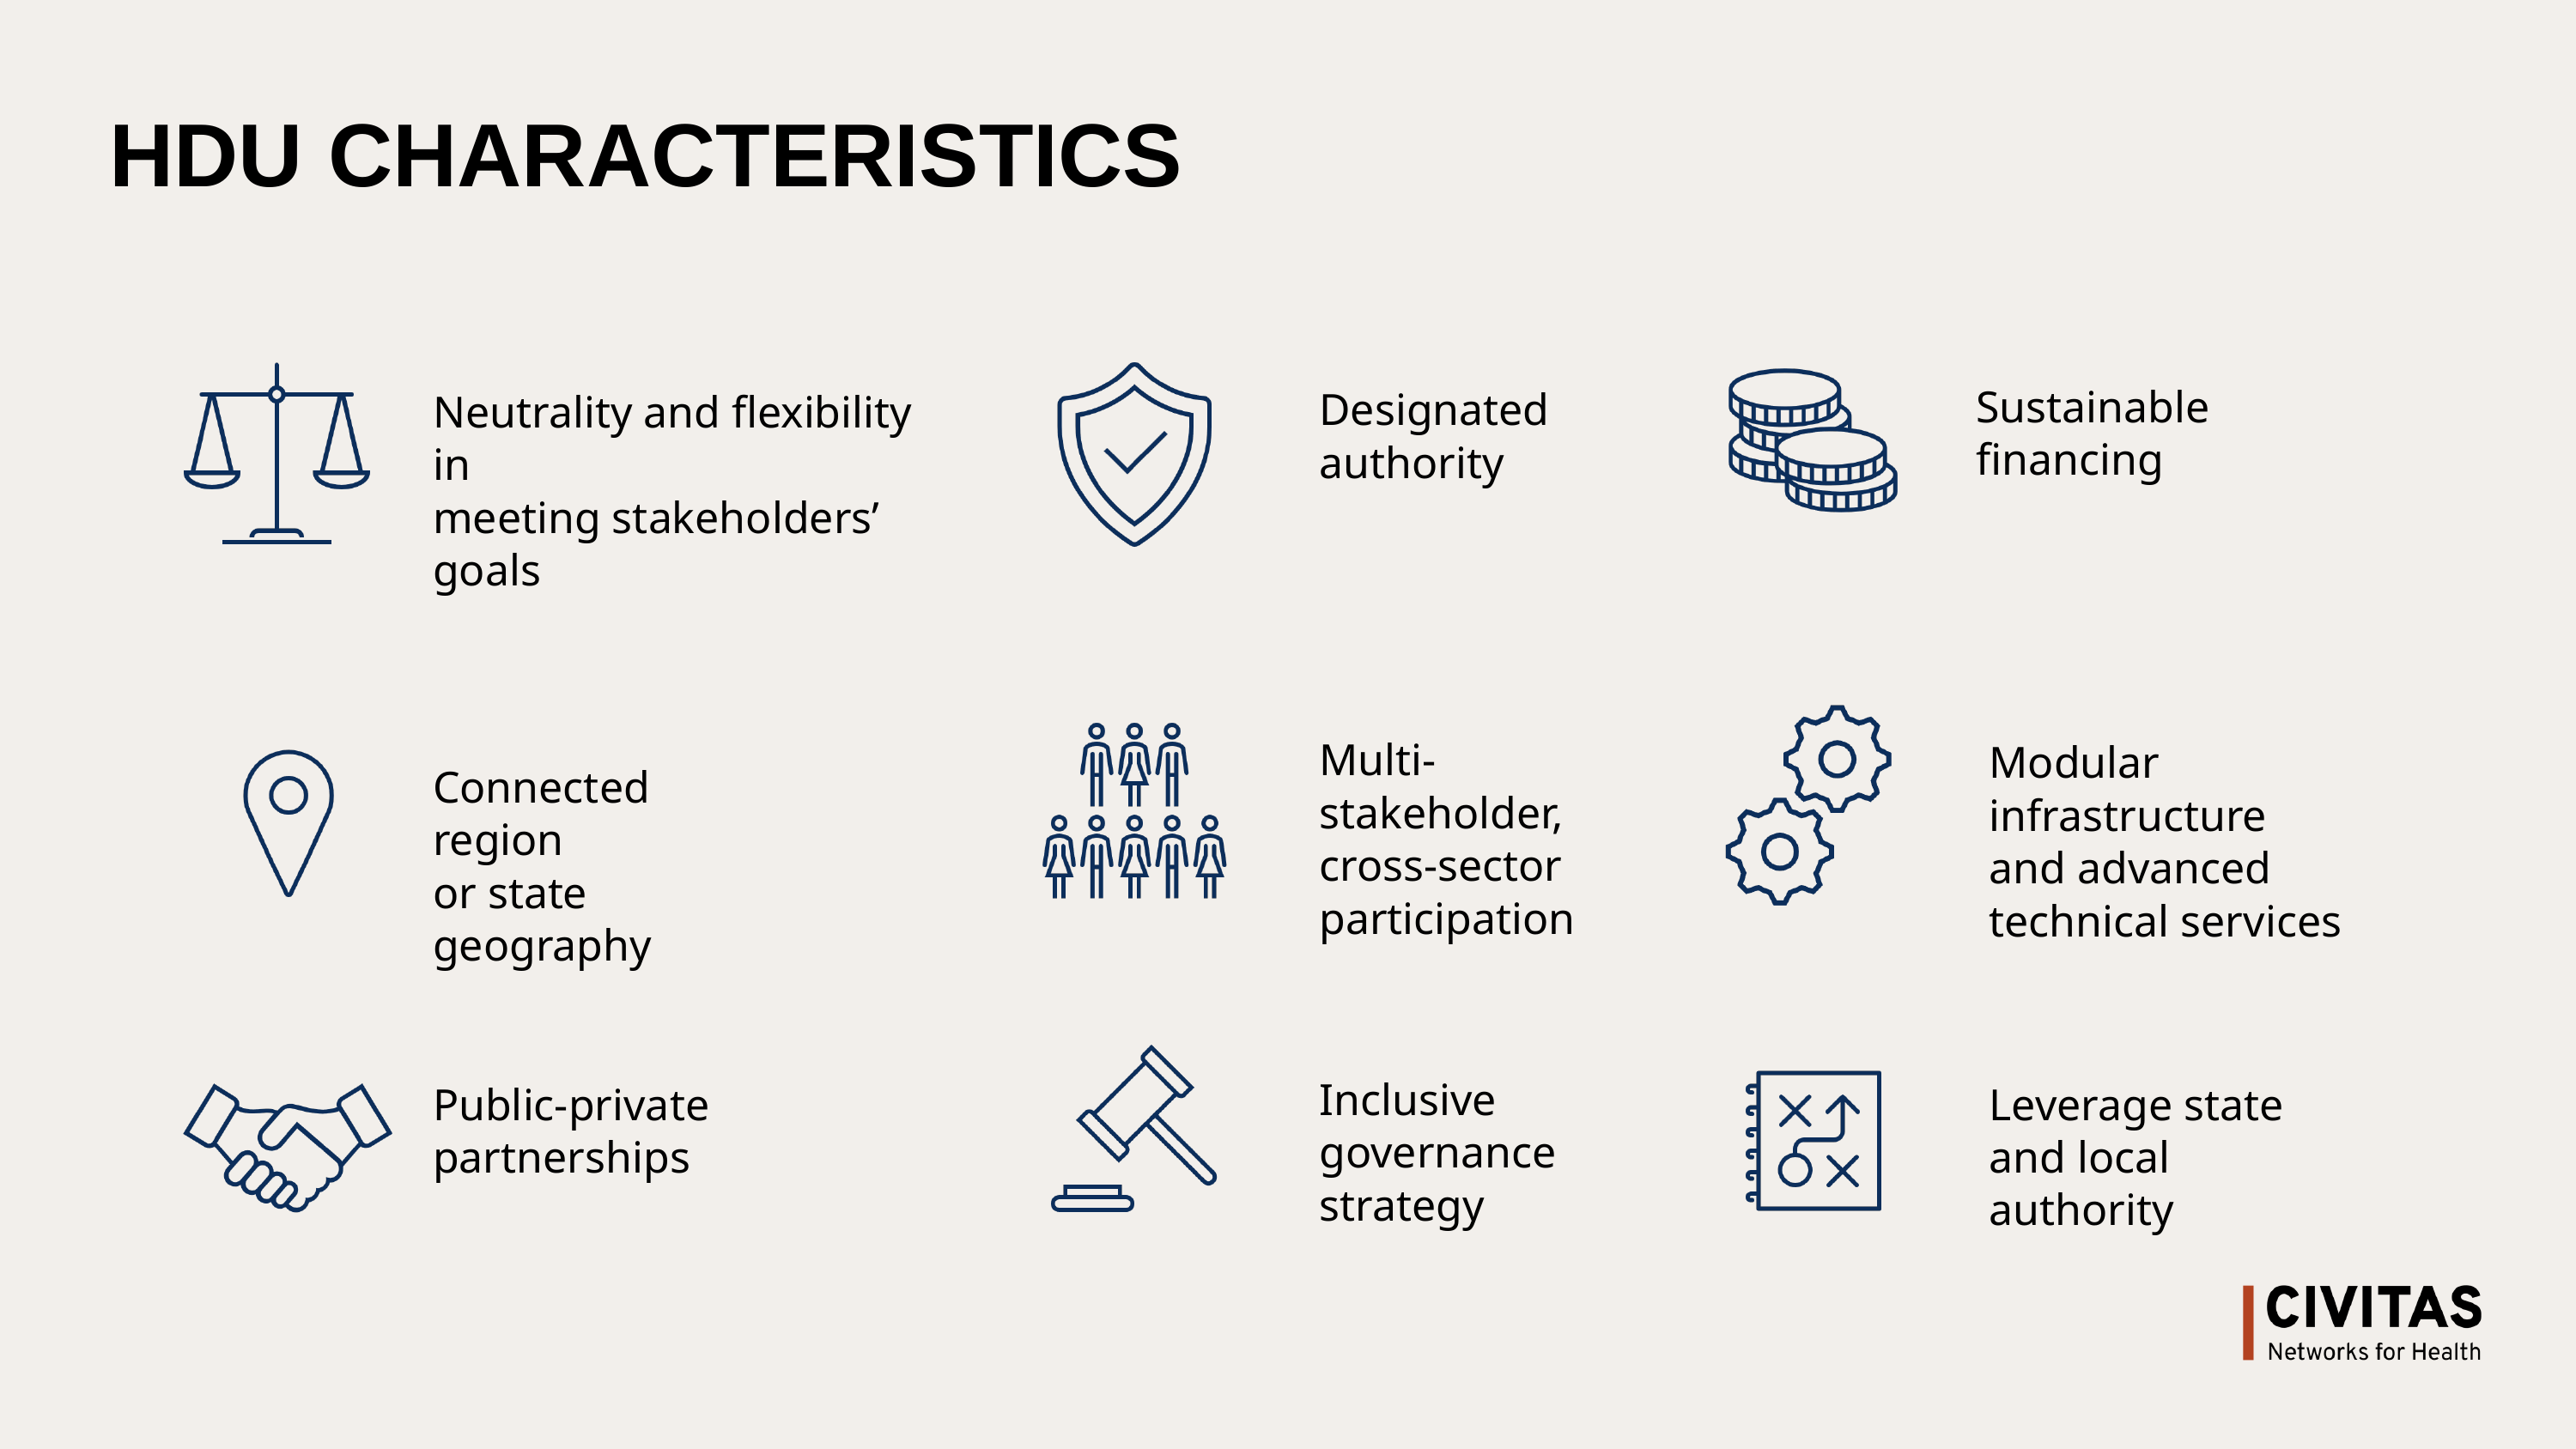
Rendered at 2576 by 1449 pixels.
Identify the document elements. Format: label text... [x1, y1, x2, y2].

text_box Public-private partnerships [433, 1076, 812, 1182]
picture [1709, 340, 1909, 540]
picture [1708, 1035, 1916, 1243]
picture [167, 344, 386, 562]
picture [1686, 683, 1931, 928]
picture [1025, 345, 1243, 564]
picture [1034, 710, 1235, 911]
title HDU CHARACTERISTICS [96, 91, 2447, 299]
text_box Multi-stakeholder, cross-sector participation [1319, 731, 1649, 943]
picture [2243, 1284, 2482, 1361]
text_box Modular infrastructure and advanced technical services [1989, 734, 2447, 946]
picture [1034, 1028, 1235, 1228]
text_box Designated authority [1319, 381, 1569, 487]
text_box Neutrality and flexibility in meeting stakeholders’ goals [433, 383, 922, 595]
text_box Sustainable financing [1976, 379, 2267, 484]
text_box Inclusive governance strategy [1319, 1071, 1569, 1230]
picture [184, 719, 392, 927]
picture [179, 1039, 397, 1258]
text_box Leverage state and local authority [1989, 1076, 2304, 1234]
text_box Connected region or state geography [433, 758, 782, 970]
